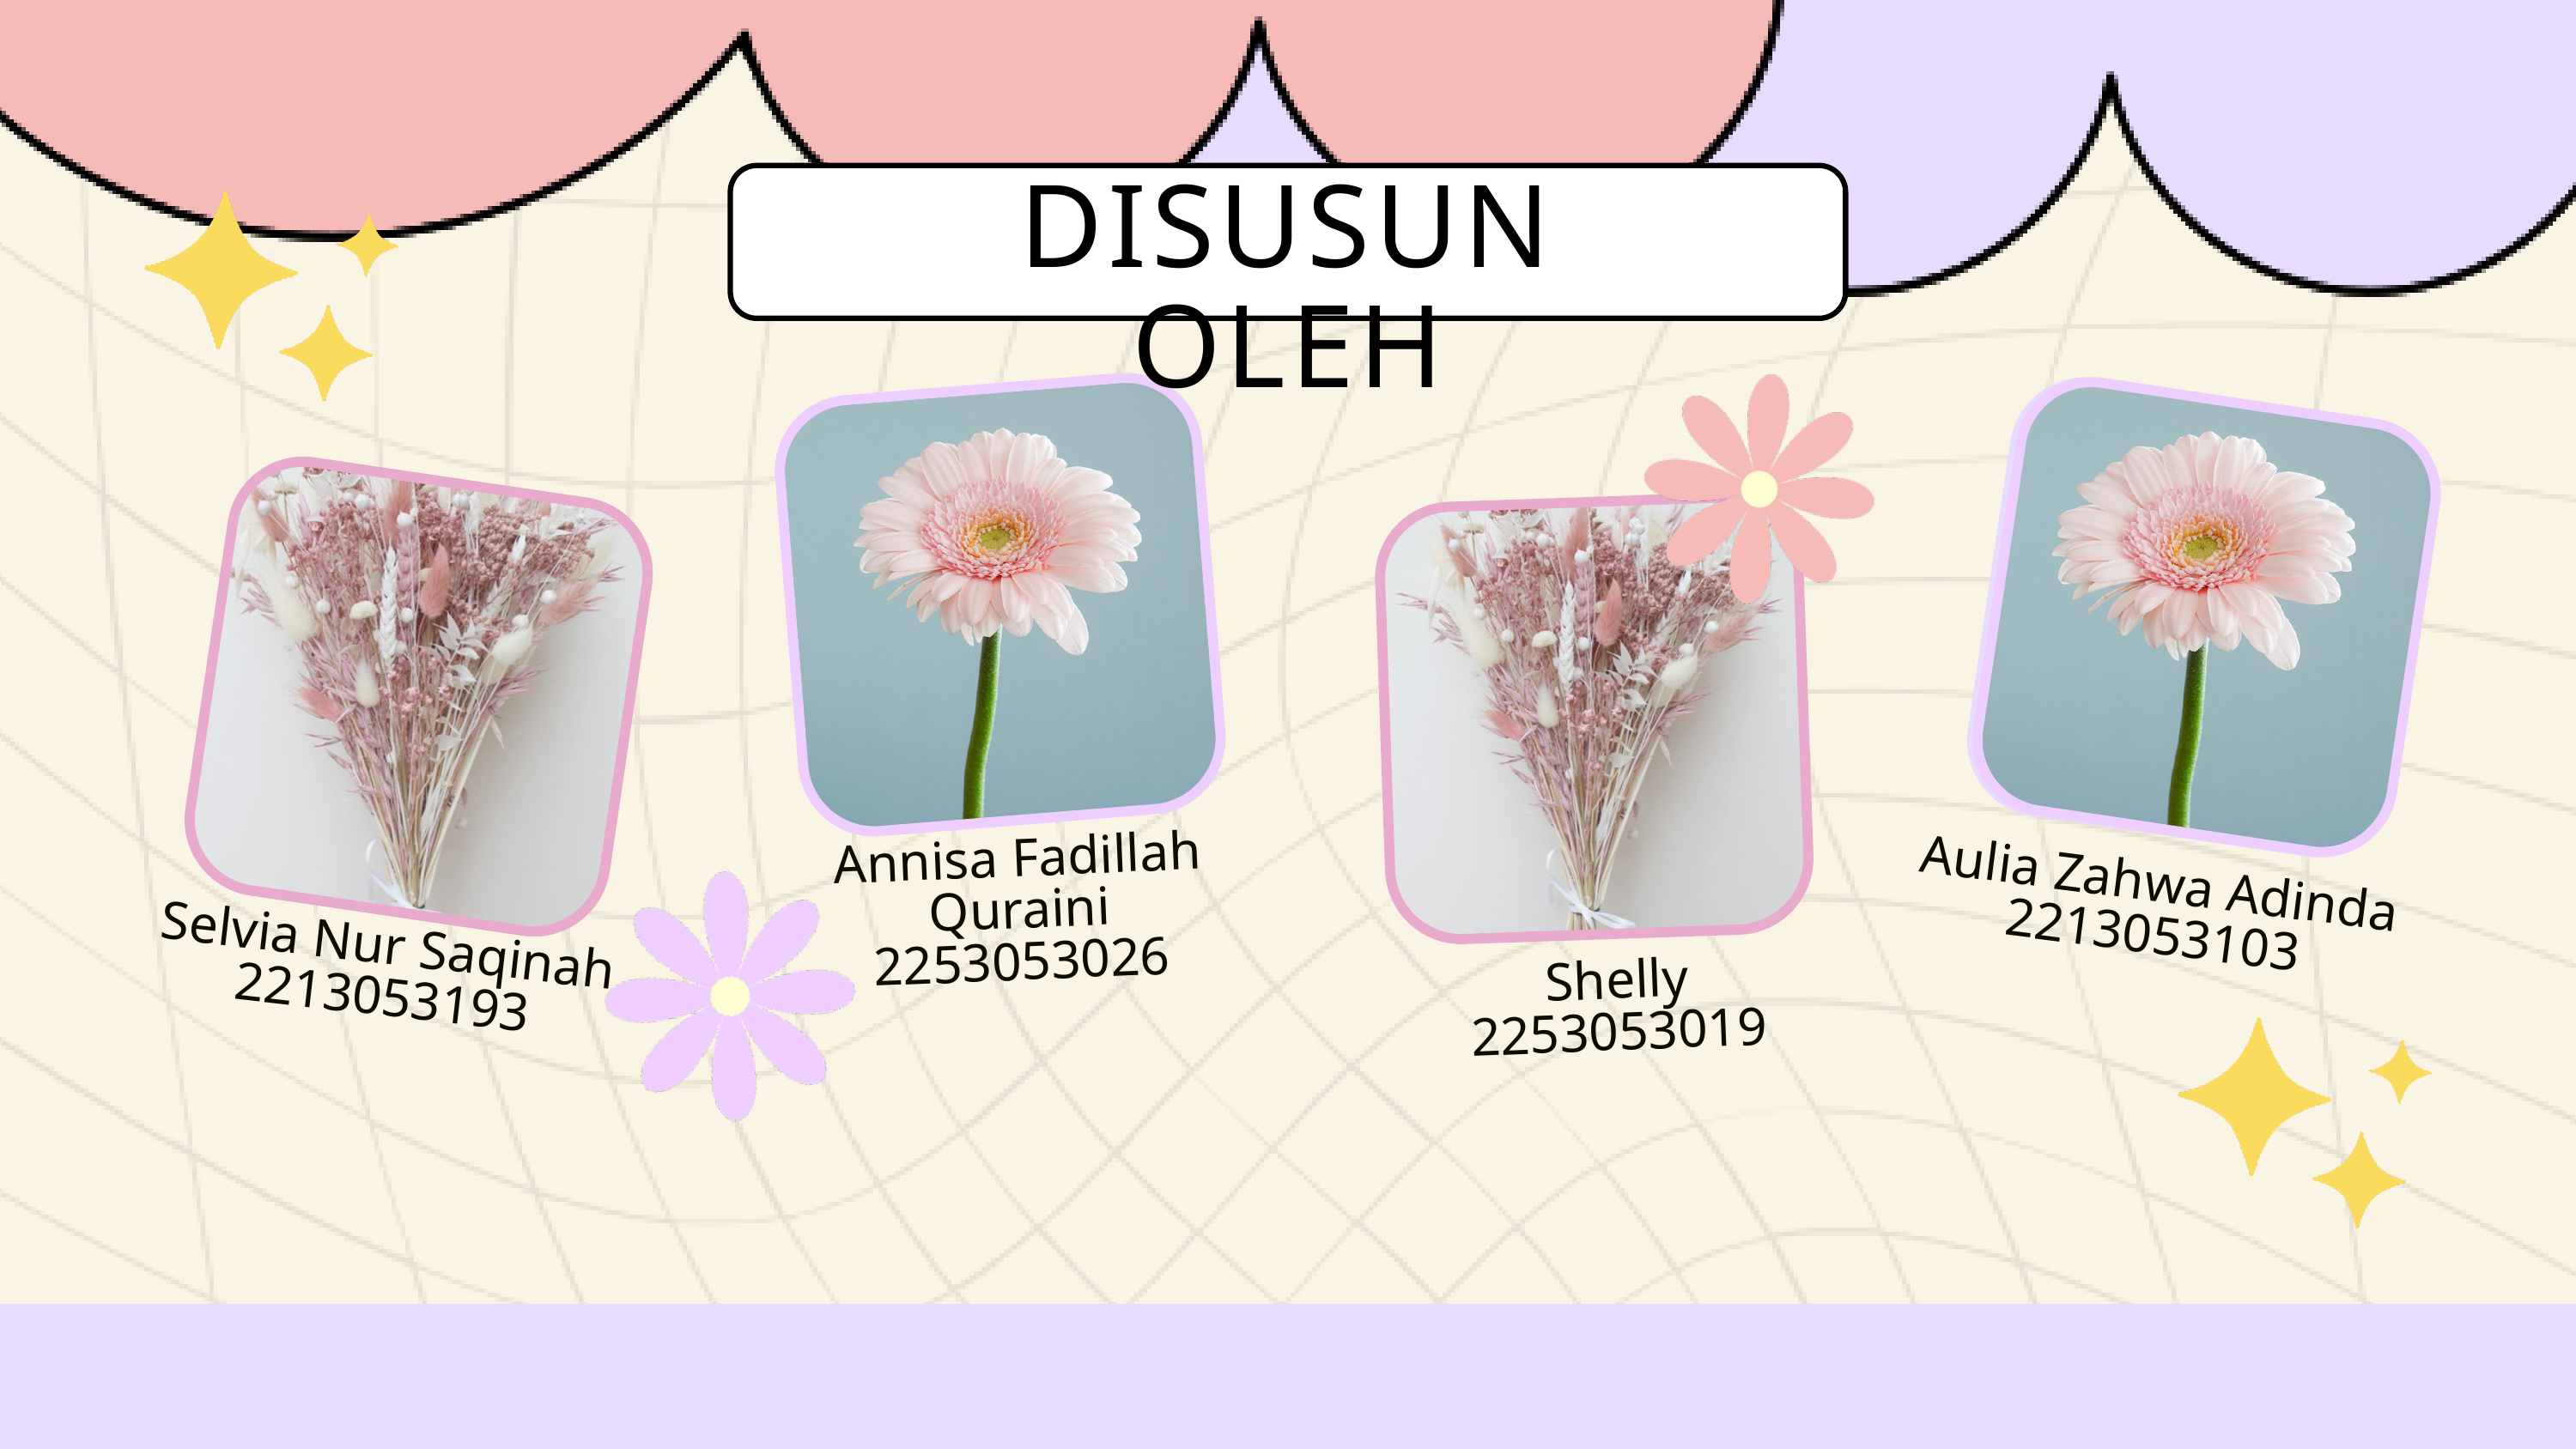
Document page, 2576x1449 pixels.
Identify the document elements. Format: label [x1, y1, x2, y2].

picture [0, 0, 2576, 1303]
text_box [204, 475, 634, 919]
text_box [0, 1303, 2576, 1449]
text_box [1379, 496, 1809, 940]
text_box [730, 165, 1846, 319]
text_box [786, 383, 1215, 827]
text_box [1991, 395, 2421, 839]
text_box [1986, 395, 1990, 839]
